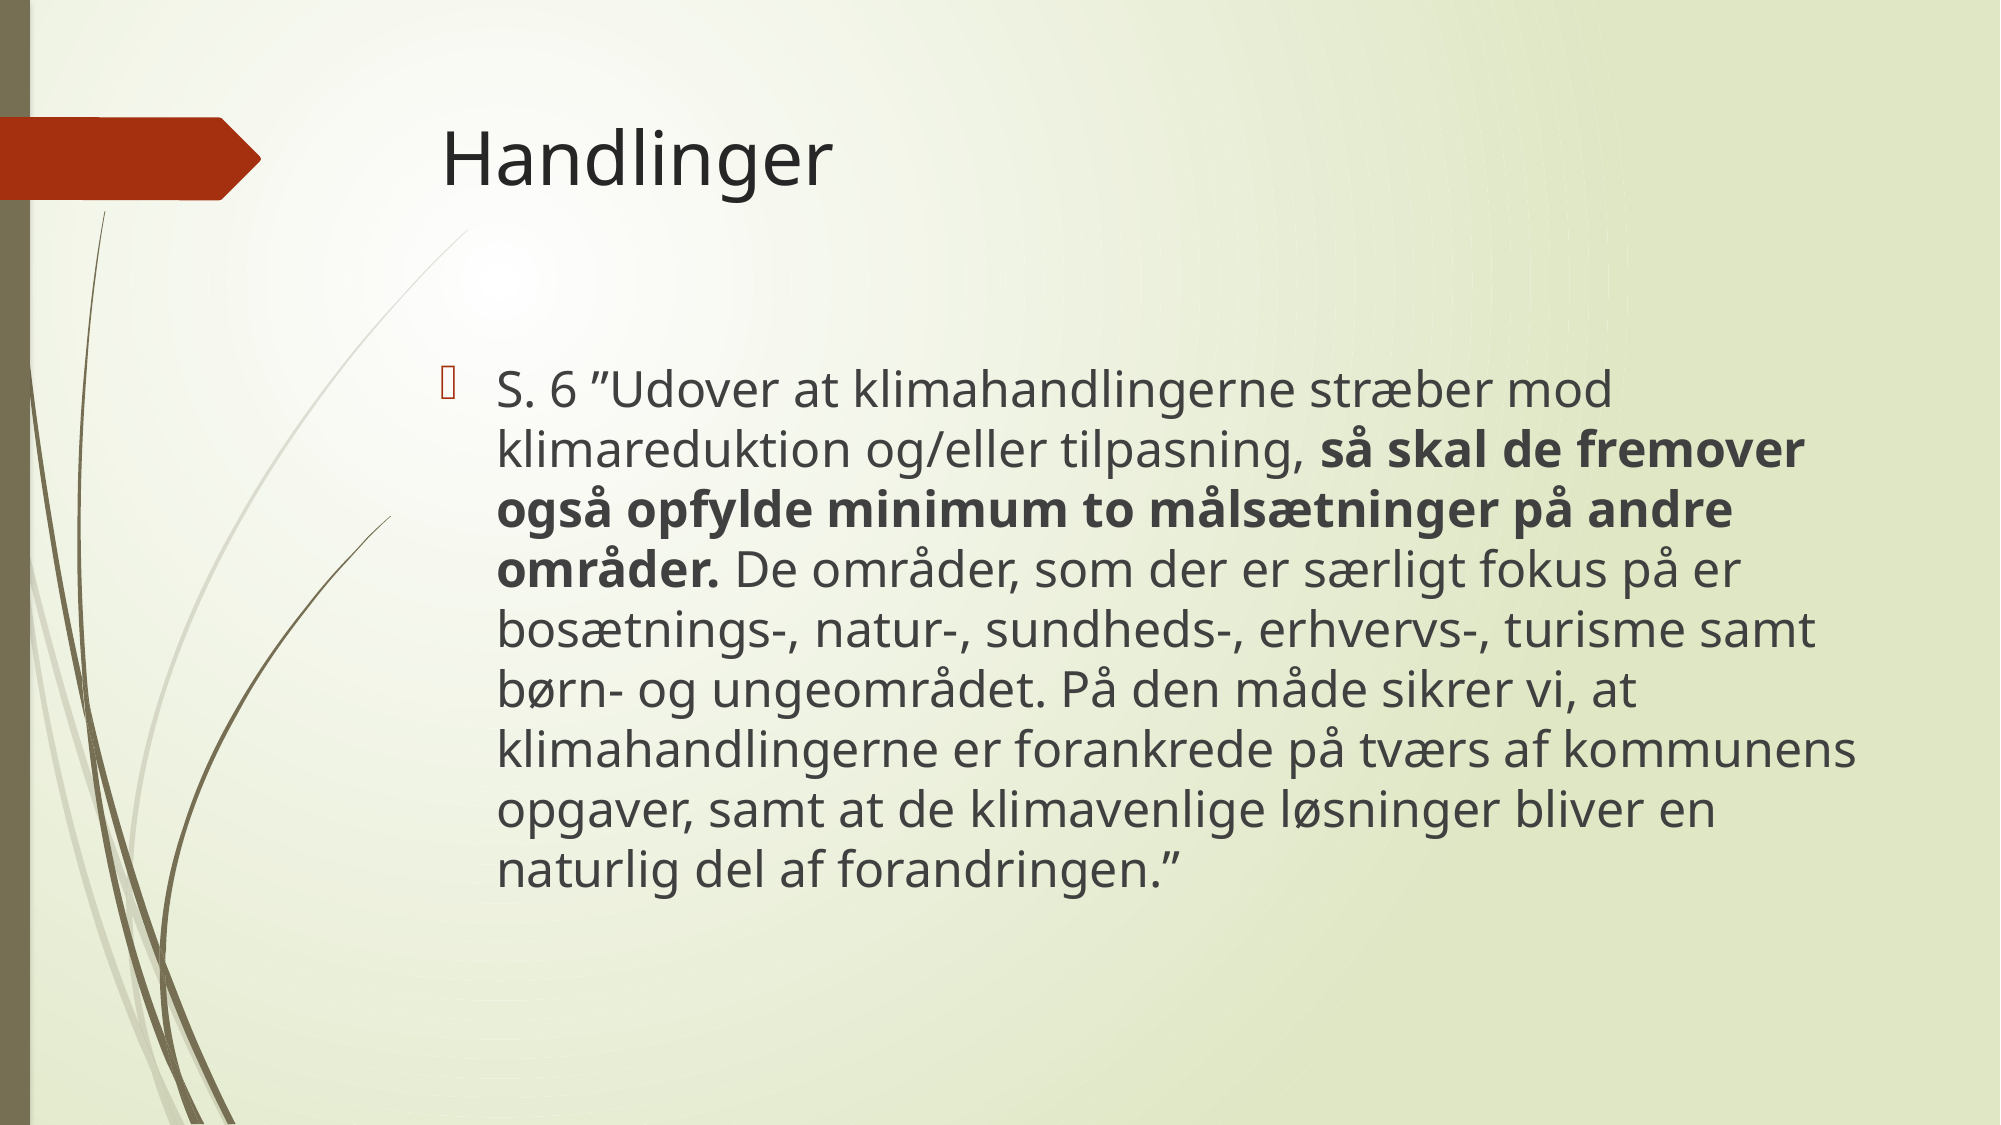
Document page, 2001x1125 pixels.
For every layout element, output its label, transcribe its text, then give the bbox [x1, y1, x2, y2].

list S. 6 ”Udover at klimahandlingerne stræber mod klimareduktion og/eller tilpasning, så skal de fremover også opfylde minimum to målsætninger på andre områder. De områder, som der er særligt fokus på er bosætnings-, natur-, sundheds-, erhvervs-, turisme samt børn- og ungeområdet. På den måde sikrer vi, at klimahandlingerne er forankrede på tværs af kommunens opgaver, samt at de klimavenlige løsninger bliver en naturlig del af forandringen.” [424, 350, 1888, 970]
title Handlinger [425, 102, 1888, 313]
